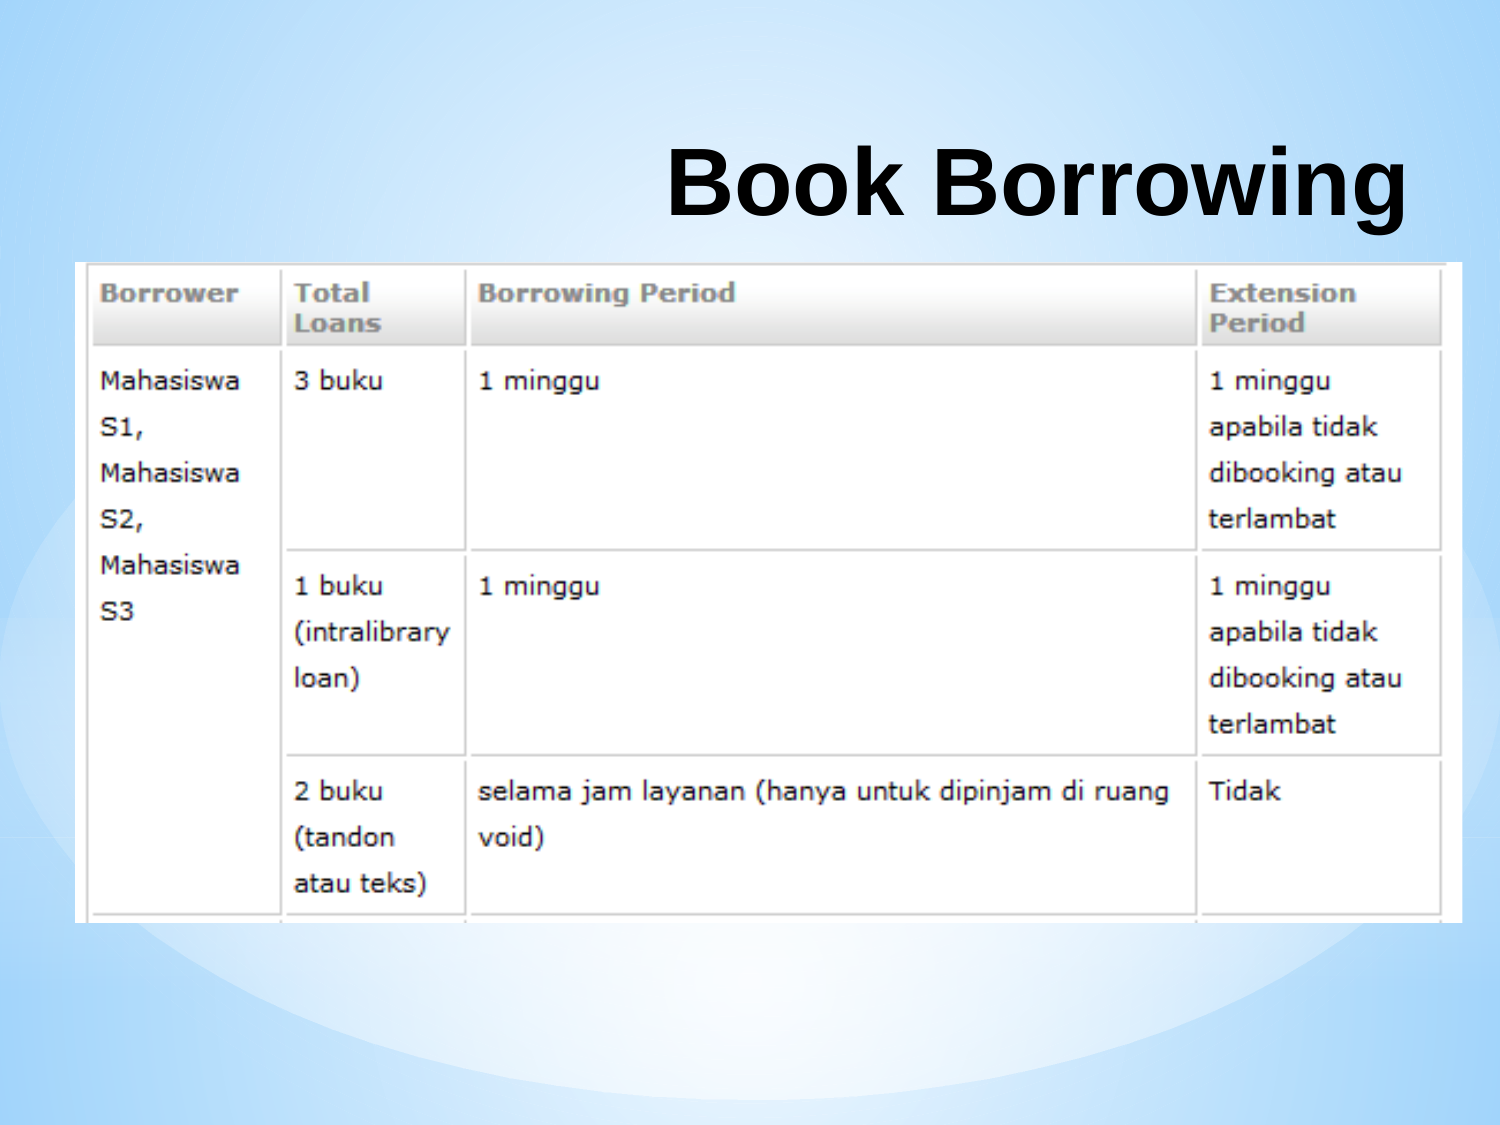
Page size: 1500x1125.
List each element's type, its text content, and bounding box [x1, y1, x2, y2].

picture [74, 262, 1463, 923]
title Book Borrowing [75, 112, 1425, 260]
